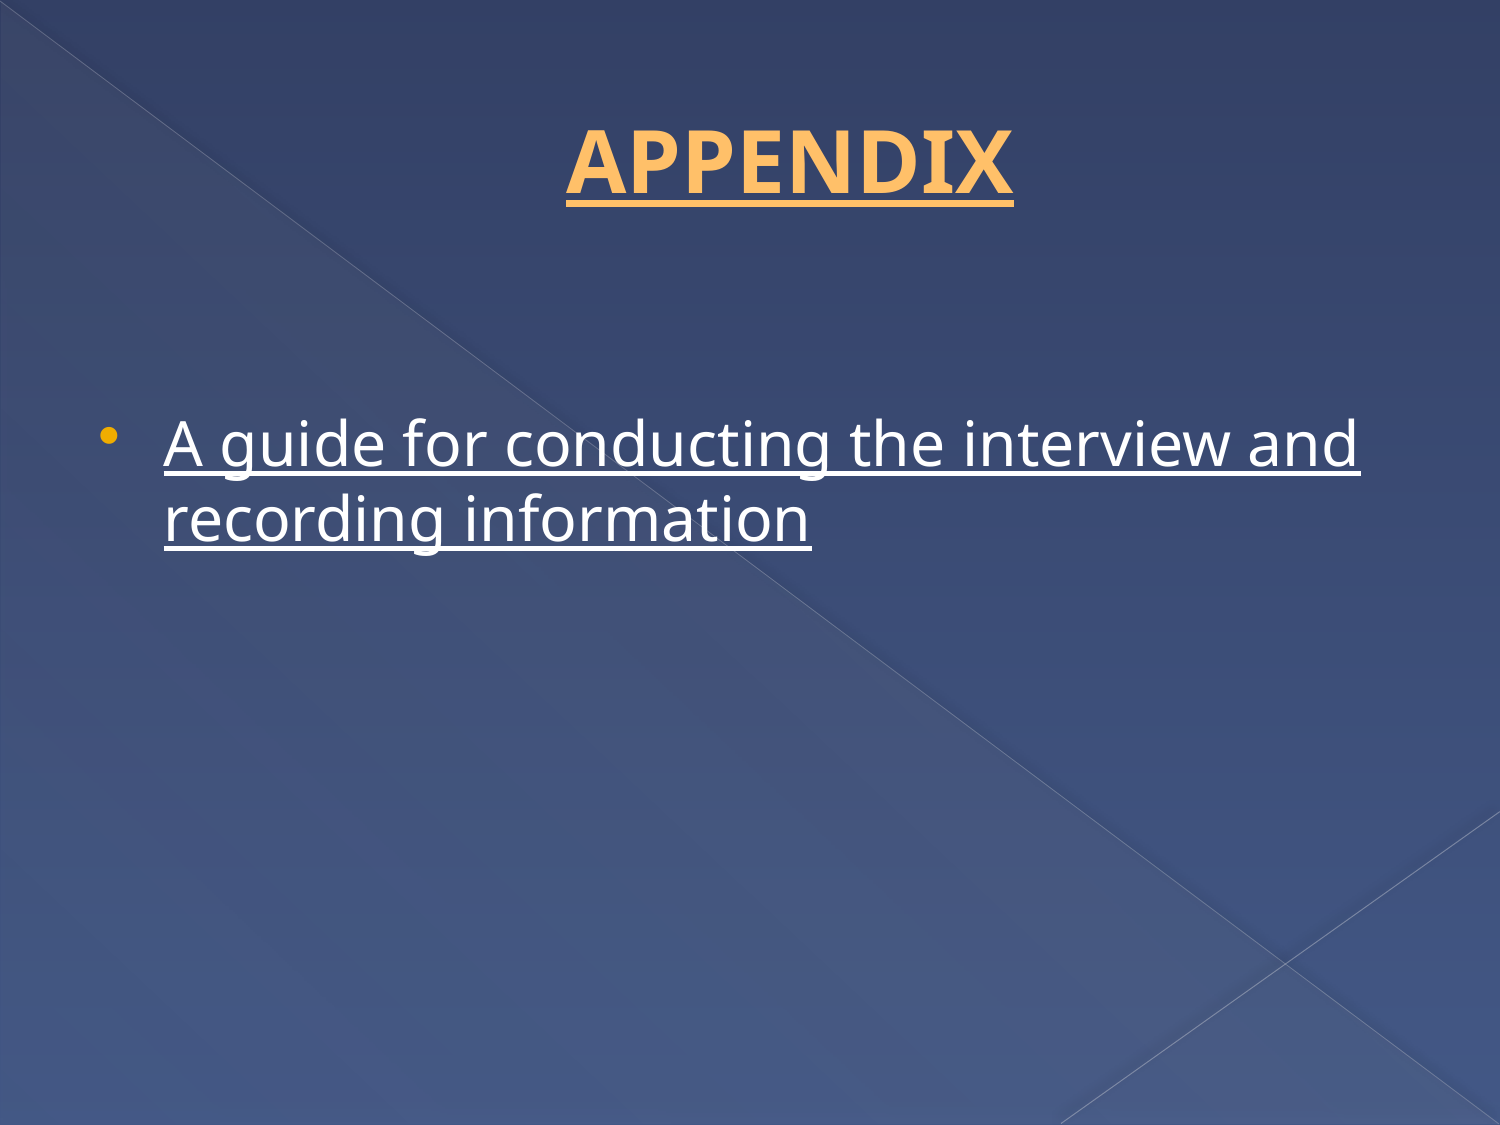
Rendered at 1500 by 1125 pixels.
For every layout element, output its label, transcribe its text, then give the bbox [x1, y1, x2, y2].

list A guide for conducting the interview and recording information [75, 308, 1425, 1059]
title APPENDIX [75, 43, 1425, 274]
